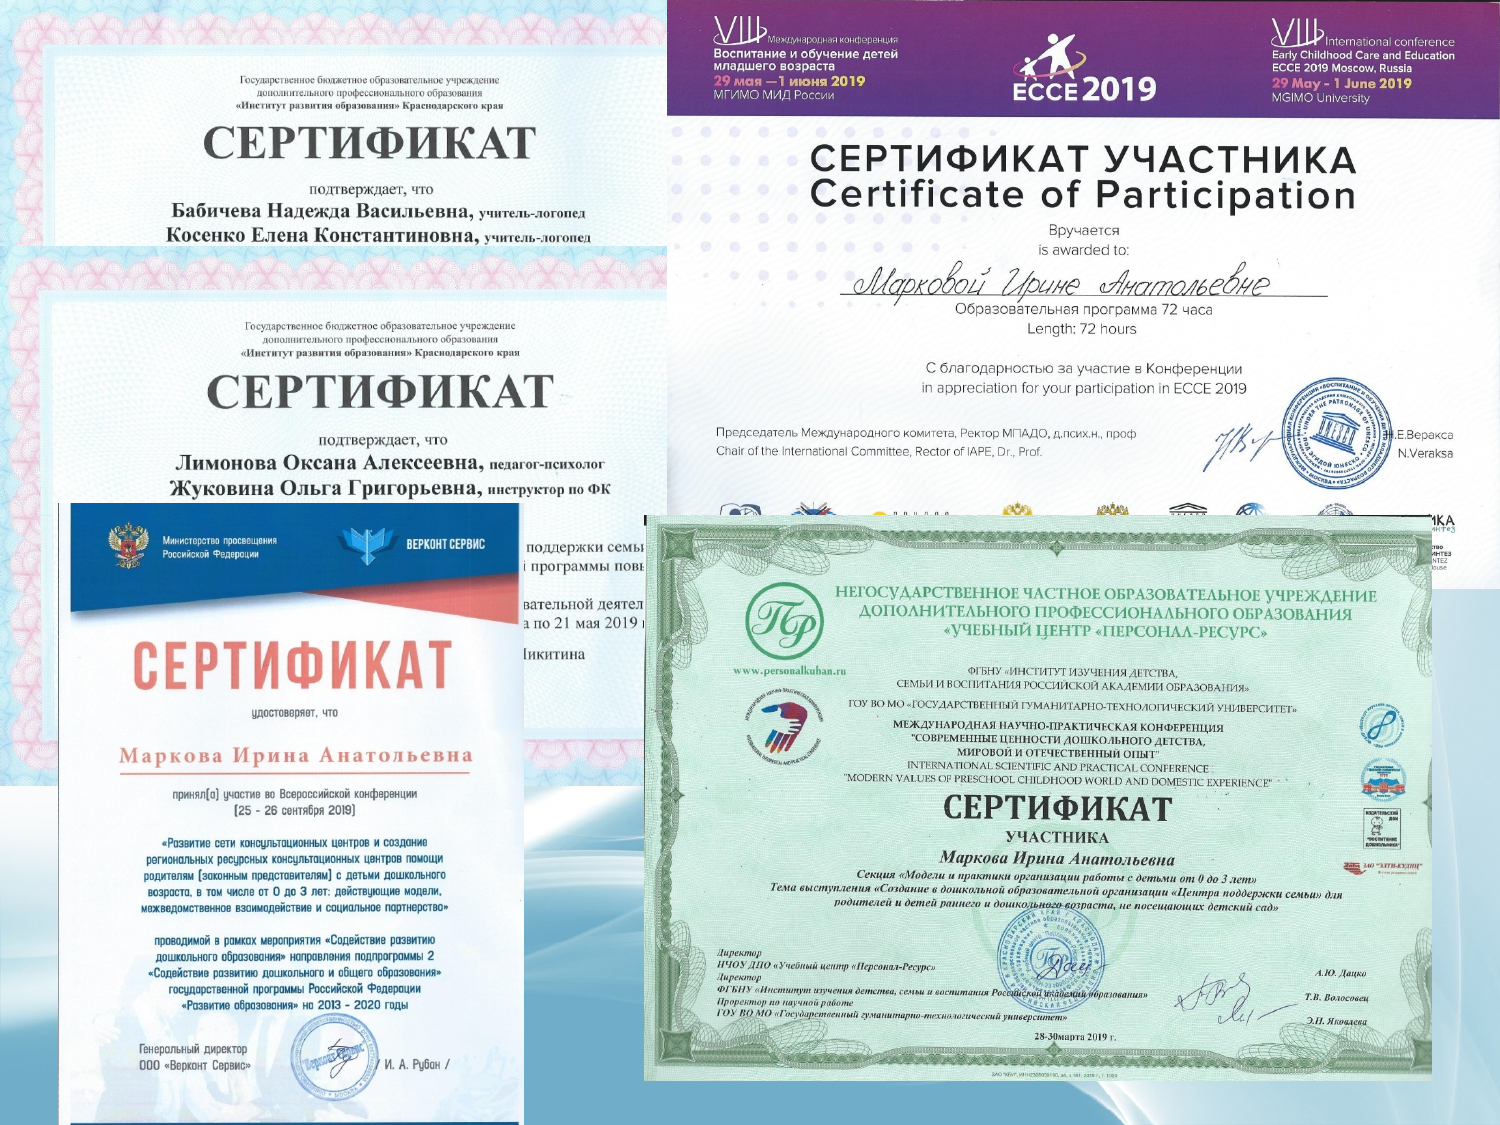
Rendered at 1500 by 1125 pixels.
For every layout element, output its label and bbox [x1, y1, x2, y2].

list [0, 0, 665, 244]
picture [0, 0, 1500, 1125]
